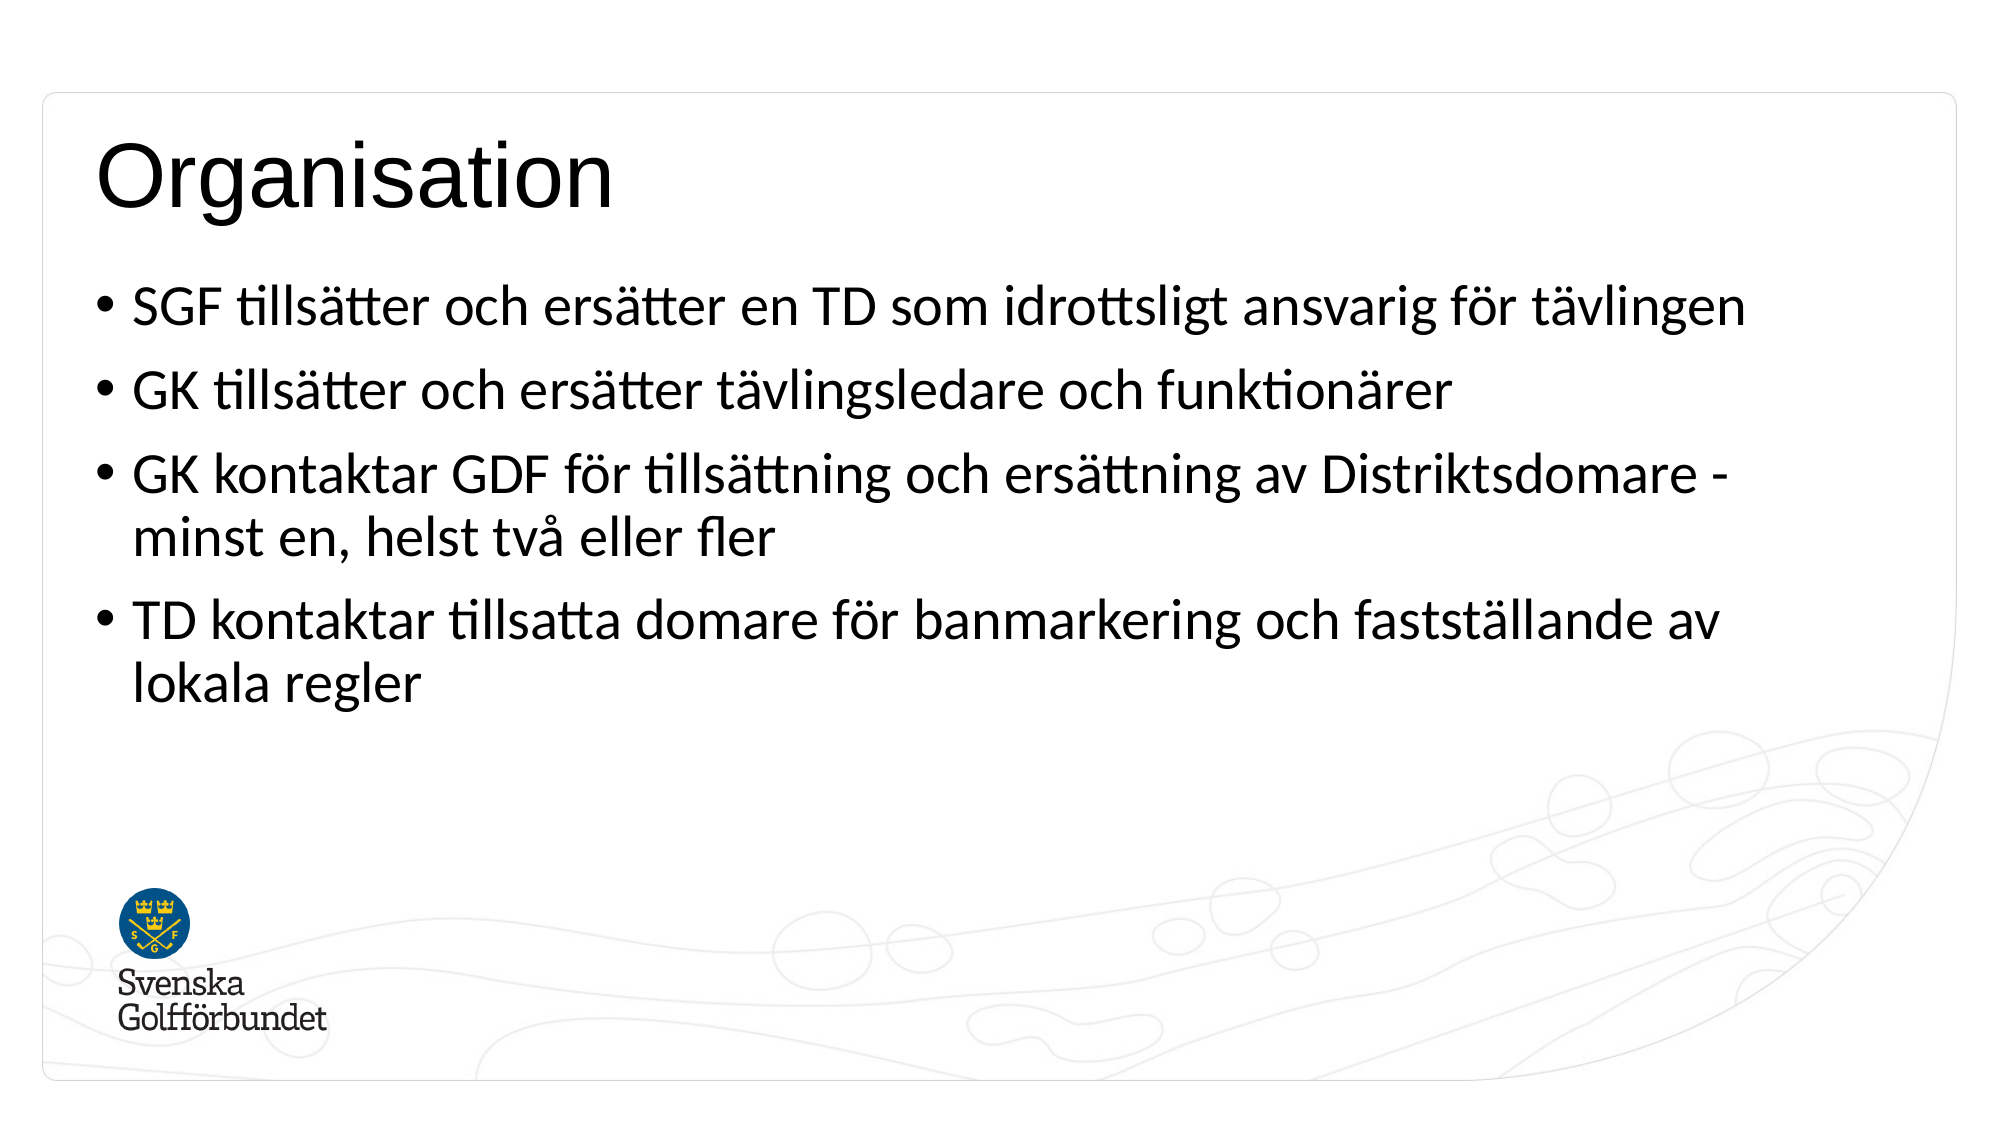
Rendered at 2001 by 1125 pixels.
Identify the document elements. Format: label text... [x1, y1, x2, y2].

picture [42, 92, 1957, 1081]
list SGF tillsätter och ersätter en TD som idrottsligt ansvarig för tävlingen GK tillsätter och ersätter tävlingsledare och funktionärer GK kontaktar GDF för tillsättning och ersättning av Distriktsdomare - minst en, helst två eller fler TD kontaktar tillsatta domare för banmarkering och fastställande av lokala regler [80, 267, 1826, 876]
title Organisation [80, 107, 1823, 250]
